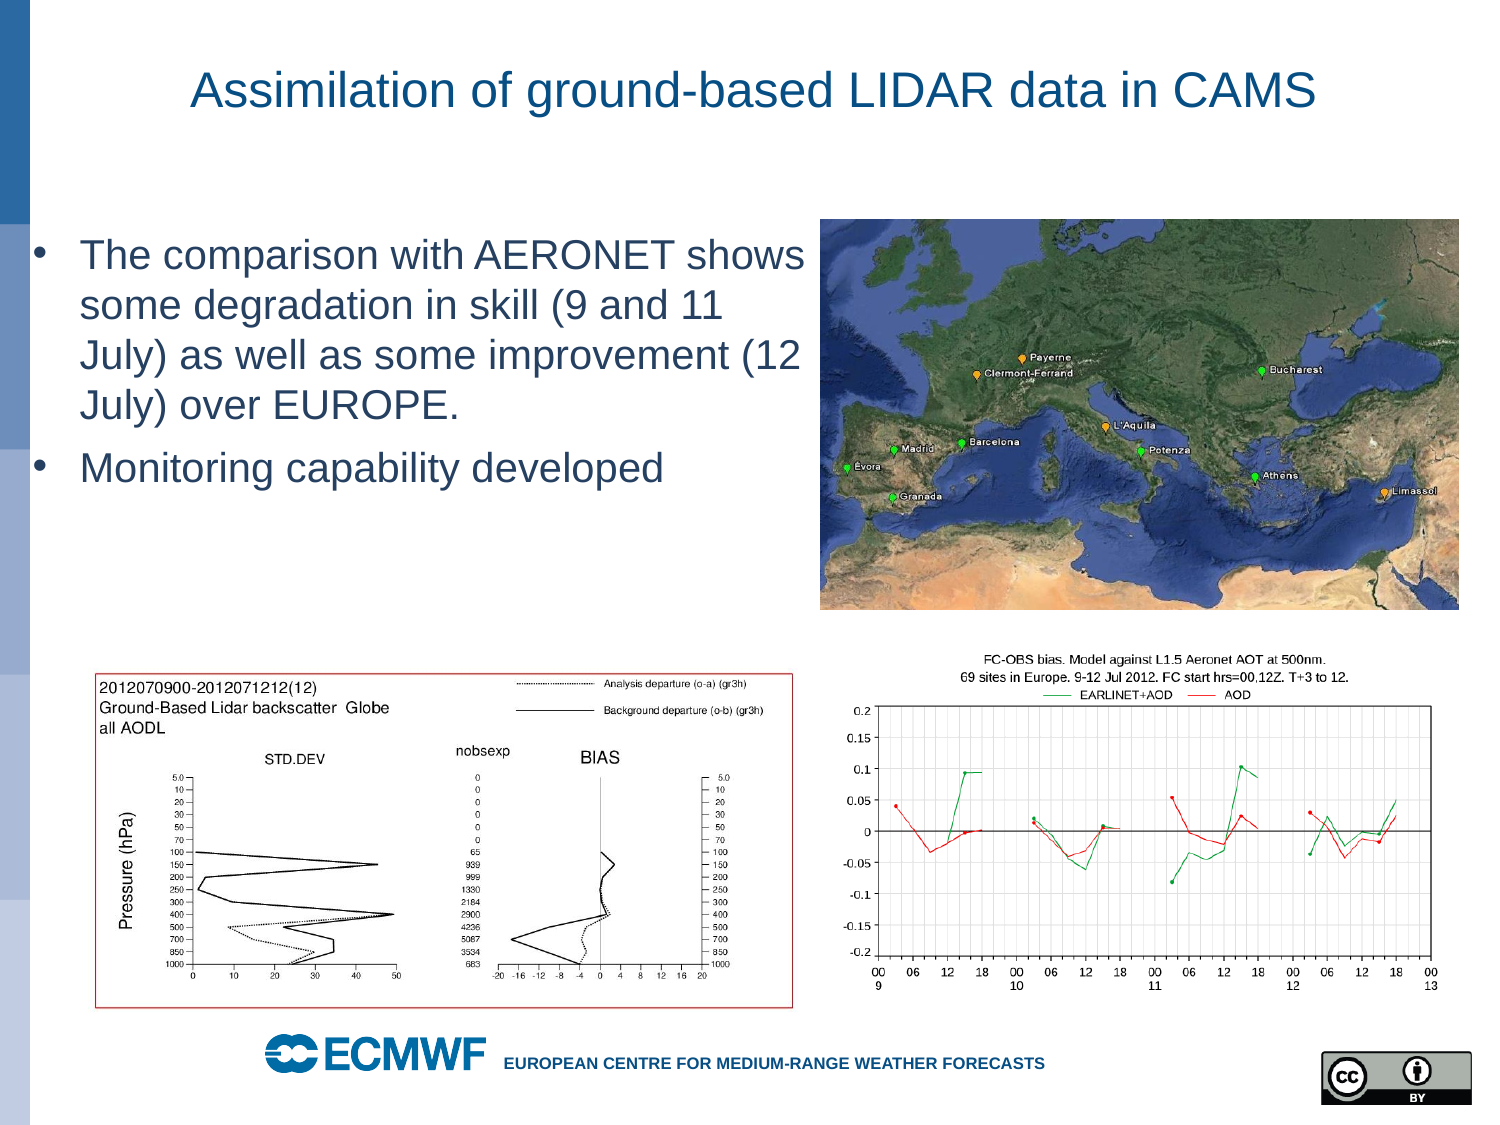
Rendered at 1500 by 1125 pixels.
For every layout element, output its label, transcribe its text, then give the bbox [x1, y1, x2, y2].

picture [88, 668, 798, 1016]
text_box The assimilation of ground based LIDAR has been performed using ACTRIS2/EARLINET data for the 72-hour intensive observing period of July 2012. [17, 101, 1483, 220]
picture [820, 219, 1459, 610]
slide_number 27 [1234, 1034, 1500, 1071]
picture [265, 1034, 486, 1073]
title Assimilation of ground-based LIDAR data in CAMS [157, 59, 1350, 101]
picture [0, 0, 30, 1125]
picture [833, 644, 1446, 999]
text_box The comparison with AERONET shows some degradation in skill (9 and 11 July) as well as some improvement (12 July) over EUROPE. Monitoring capability developed [17, 219, 839, 657]
picture [1320, 1051, 1472, 1105]
